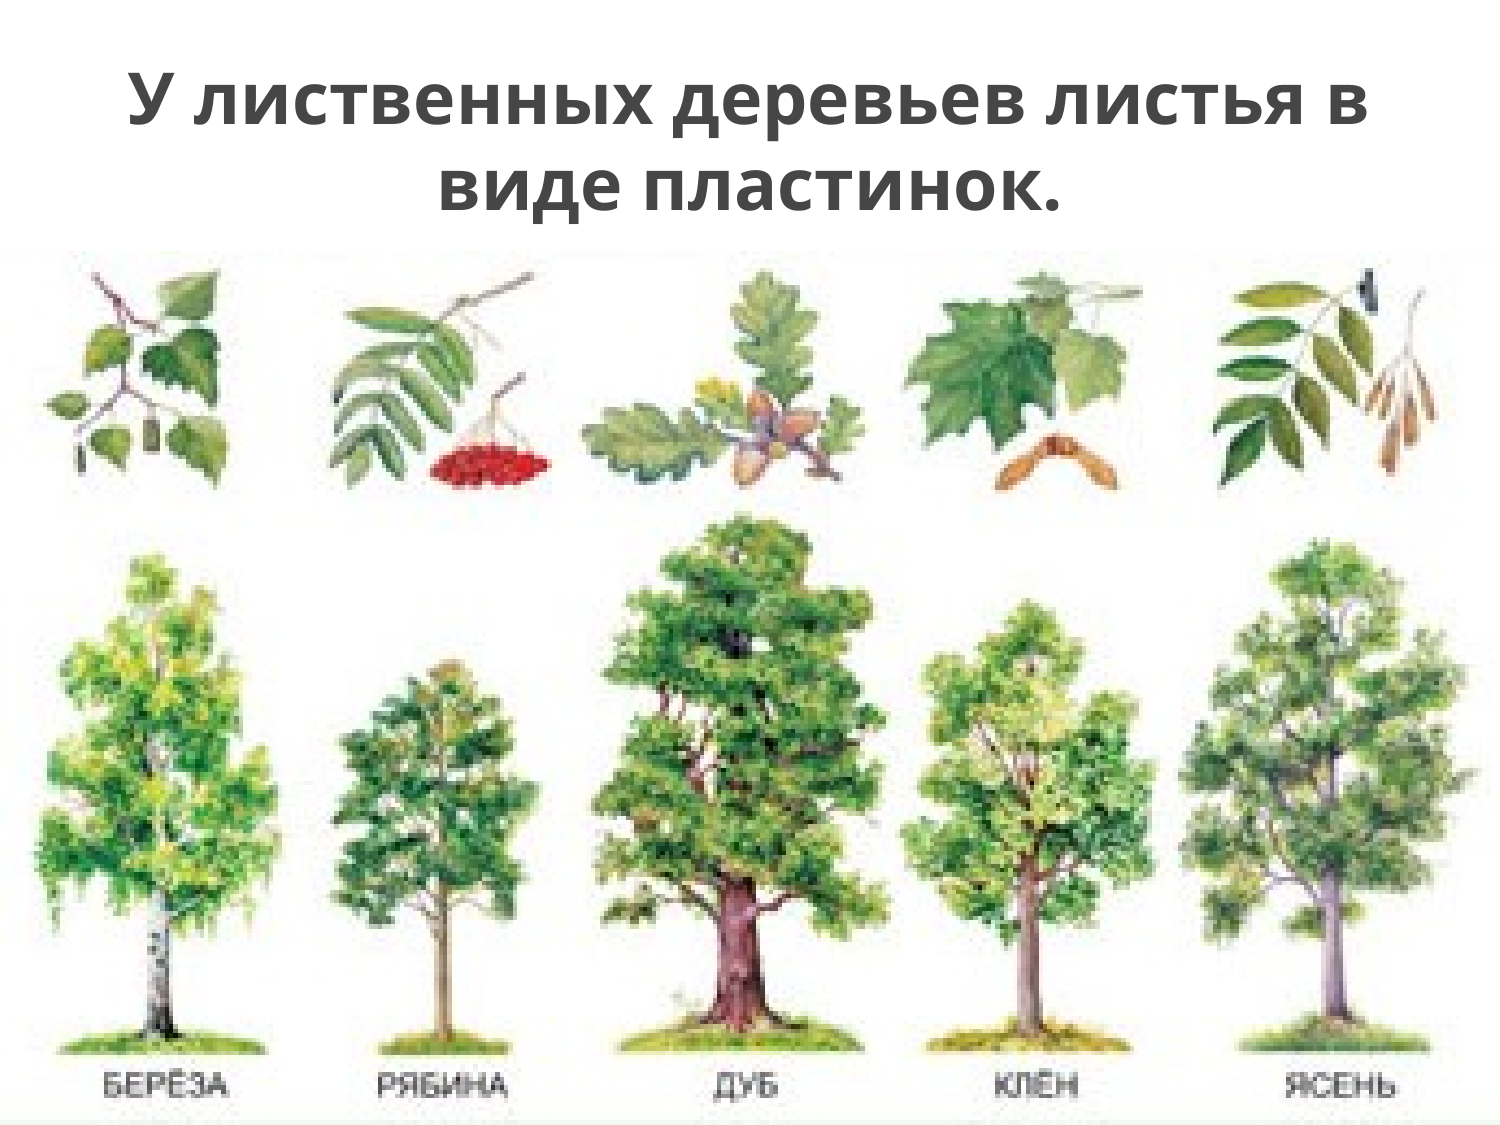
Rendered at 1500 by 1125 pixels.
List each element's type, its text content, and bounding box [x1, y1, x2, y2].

picture [0, 250, 1500, 1125]
title У лиственных деревьев листья в виде пластинок. [75, 45, 1425, 233]
